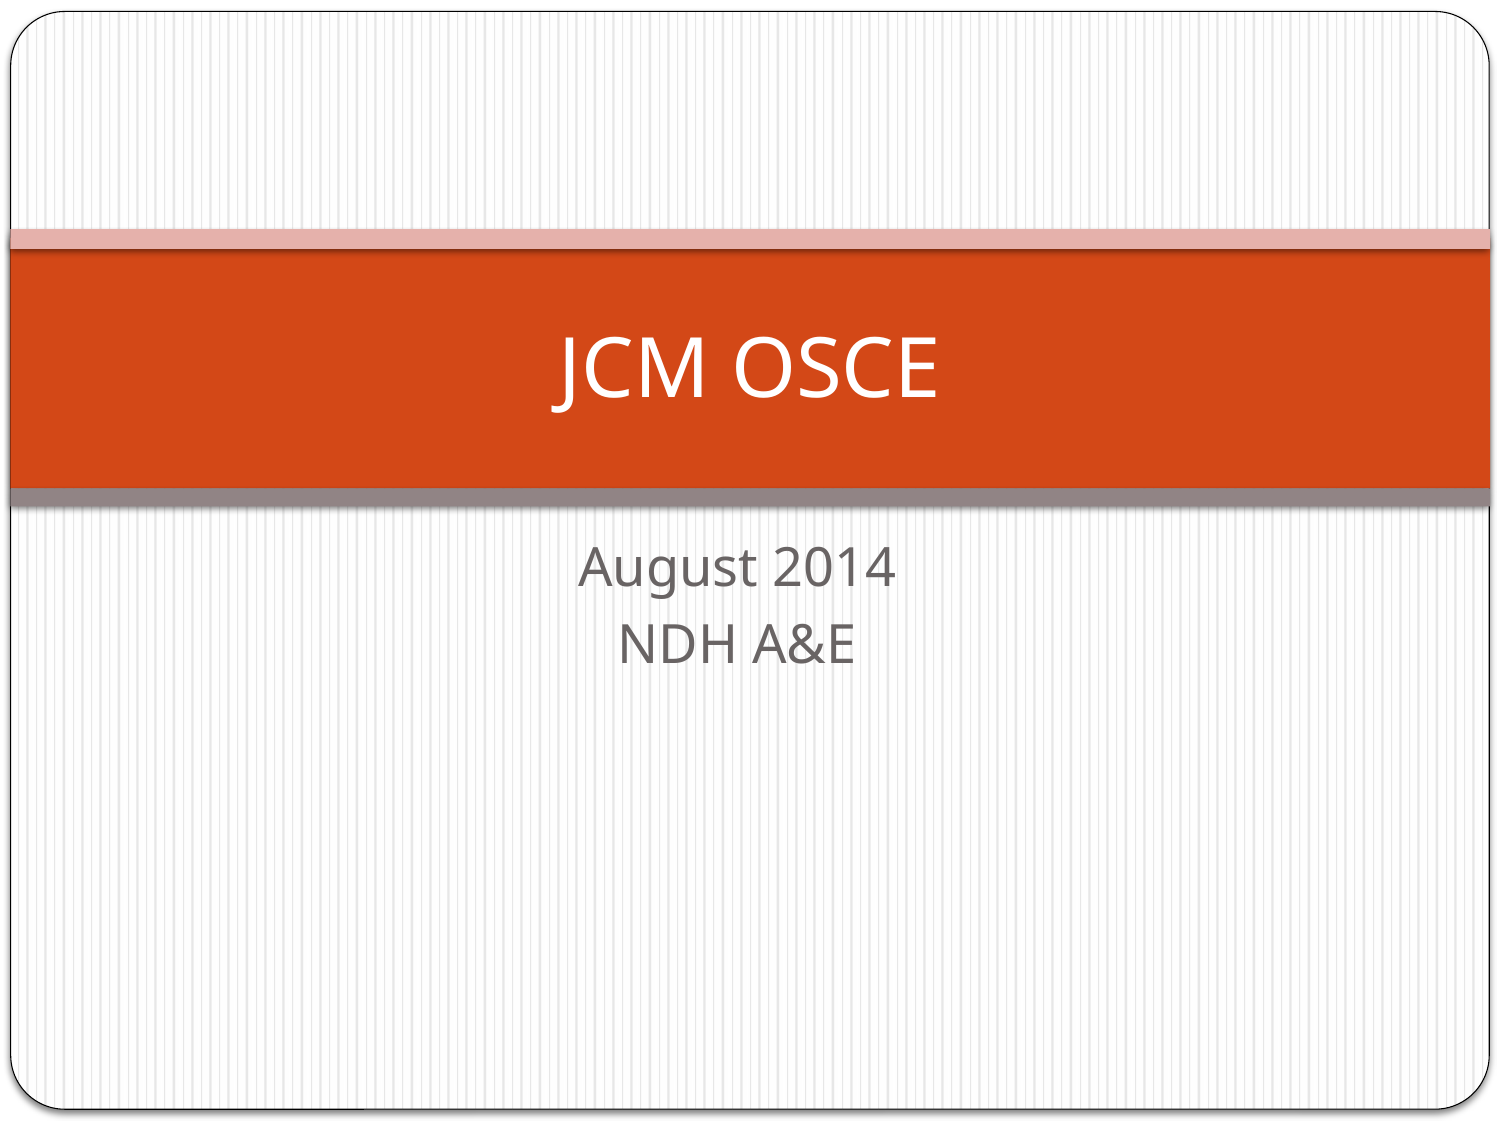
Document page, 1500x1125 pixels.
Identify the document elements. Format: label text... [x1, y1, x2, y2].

subtitle August 2014 NDH A&E [212, 525, 1263, 788]
title JCM OSCE [75, 247, 1425, 489]
